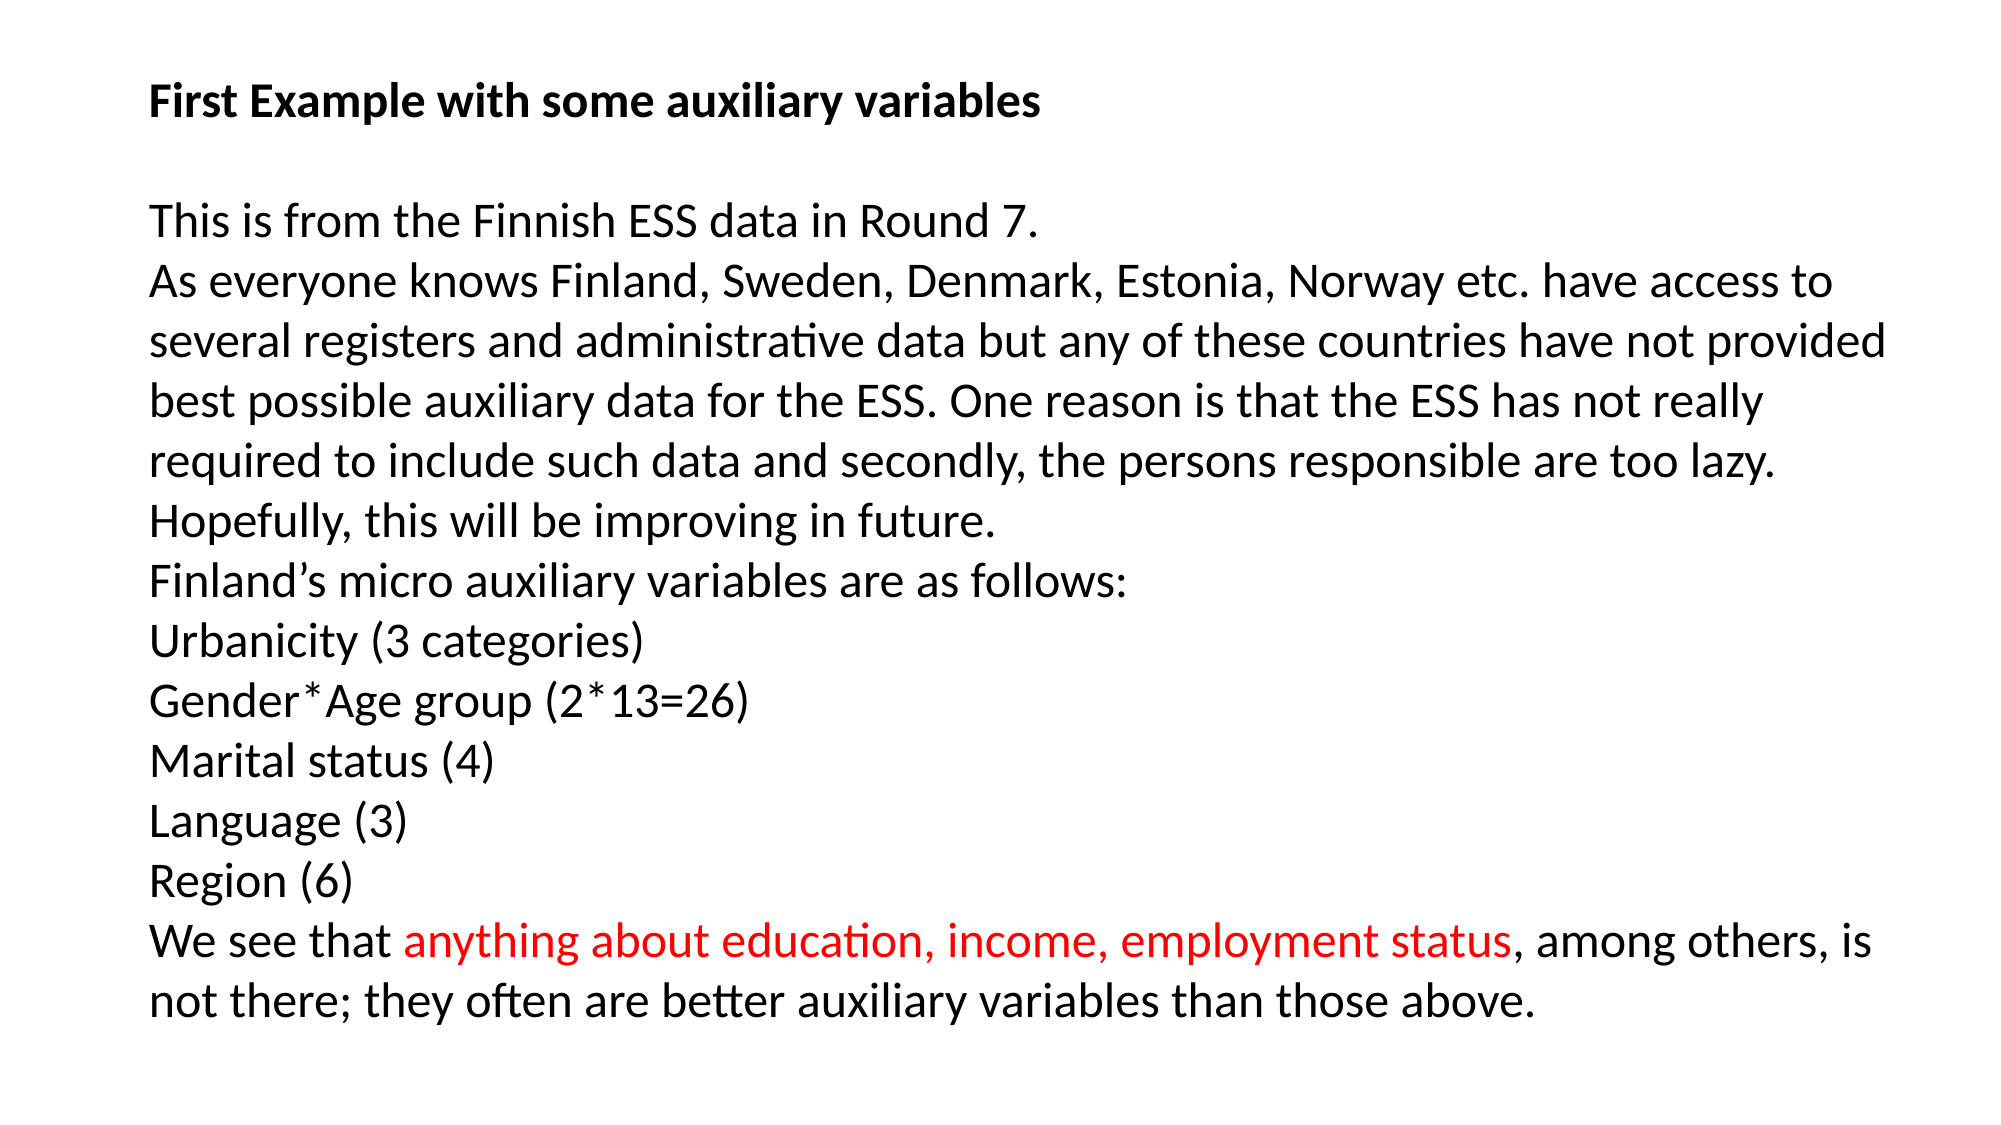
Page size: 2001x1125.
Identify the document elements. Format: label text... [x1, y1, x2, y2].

text_box First Example with some auxiliary variables This is from the Finnish ESS data in Round 7. As everyone knows Finland, Sweden, Denmark, Estonia, Norway etc. have access to several registers and administrative data but any of these countries have not provided best possible auxiliary data for the ESS. One reason is that the ESS has not really required to include such data and secondly, the persons responsible are too lazy. Hopefully, this will be improving in future. Finland’s micro auxiliary variables are as follows: Urbanicity (3 categories) Gender*Age group (2*13=26) Marital status (4) Language (3) Region (6) We see that anything about education, income, employment status, among others, is not there; they often are better auxiliary variables than those above. [134, 59, 1919, 1035]
